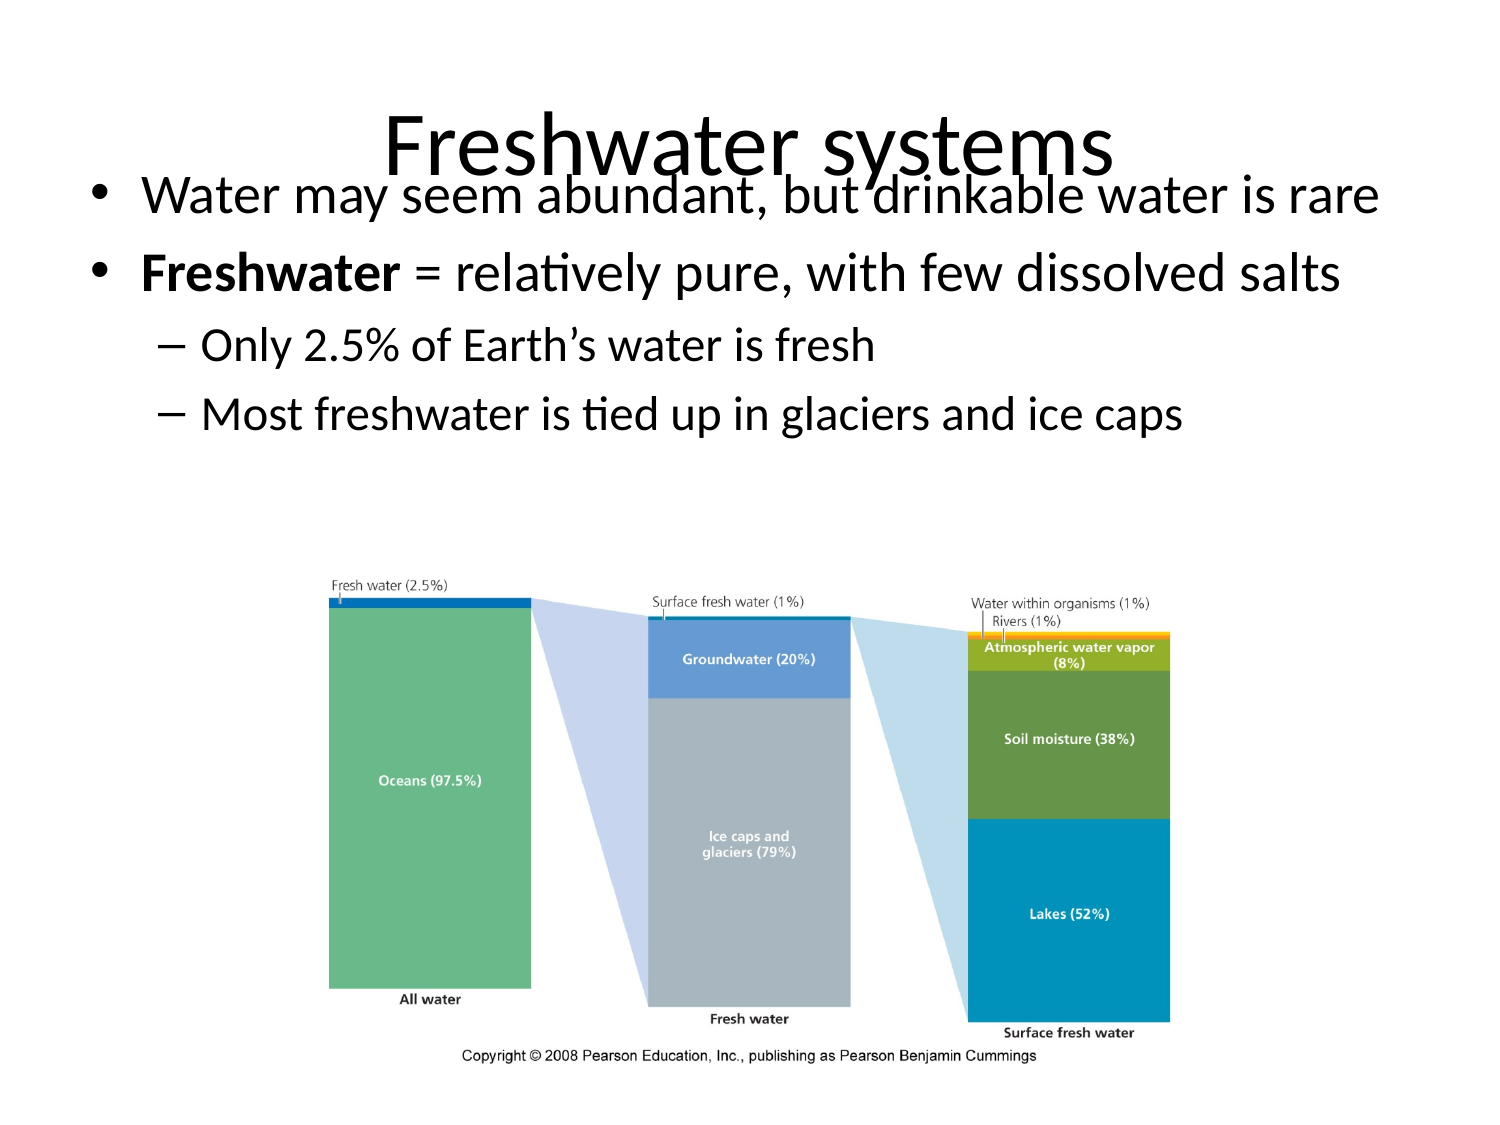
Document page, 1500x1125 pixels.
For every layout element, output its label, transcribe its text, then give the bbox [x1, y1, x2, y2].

list Water may seem abundant, but drinkable water is rare Freshwater = relatively pure, with few dissolved salts Only 2.5% of Earth’s water is fresh Most freshwater is tied up in glaciers and ice caps [75, 149, 1425, 565]
title Freshwater systems [75, 45, 1425, 149]
picture [324, 574, 1176, 1069]
